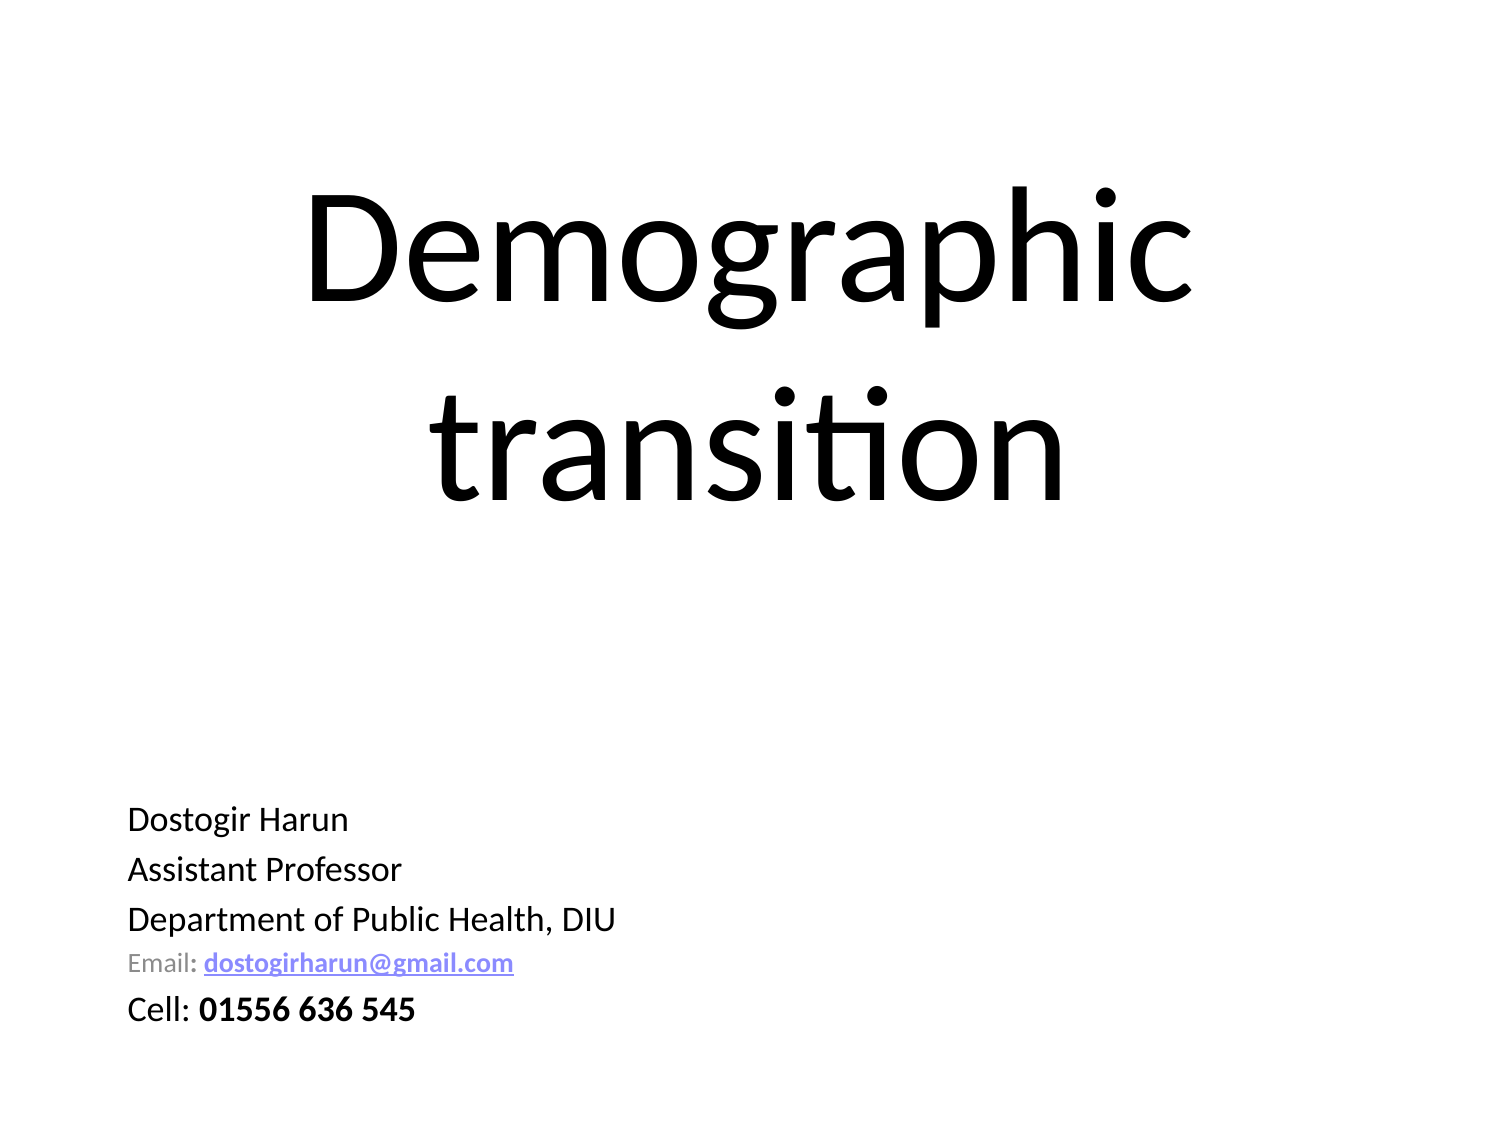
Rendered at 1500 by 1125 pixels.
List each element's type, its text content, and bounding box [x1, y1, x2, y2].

title Demographic transition [152, 128, 1346, 541]
subtitle Dostogir Harun Assistant Professor Department of Public Health, DIU Email: dostogirharun@gmail.com Cell: 01556 636 545 [112, 787, 1275, 1038]
